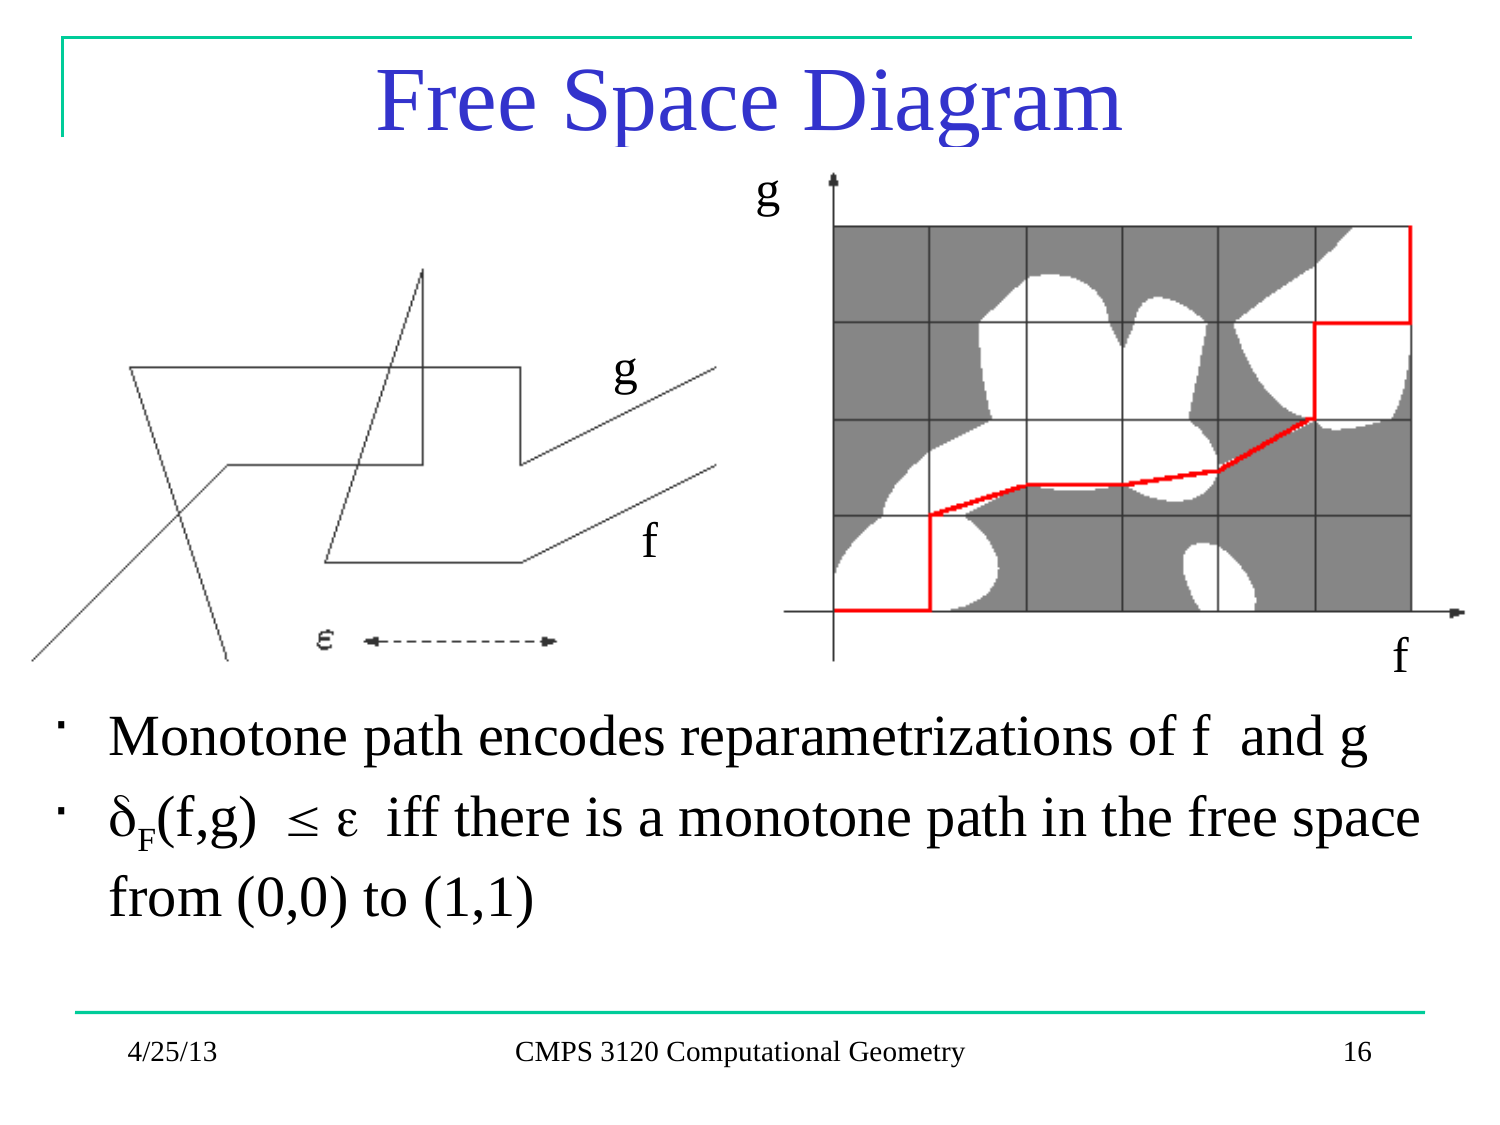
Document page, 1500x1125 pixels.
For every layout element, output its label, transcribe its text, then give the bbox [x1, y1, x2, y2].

slide_number 16 [1074, 1024, 1388, 1101]
title Free Space Diagram [112, 0, 1388, 145]
list Monotone path encodes reparametrizations of f and g dF(f,g)  e iff there is a monotone path in the free space from (0,0) to (1,1) [37, 689, 1474, 991]
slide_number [112, 1024, 426, 1101]
footer CMPS 3120 Computational Geometry [443, 1024, 1039, 1101]
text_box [18, 147, 1467, 705]
